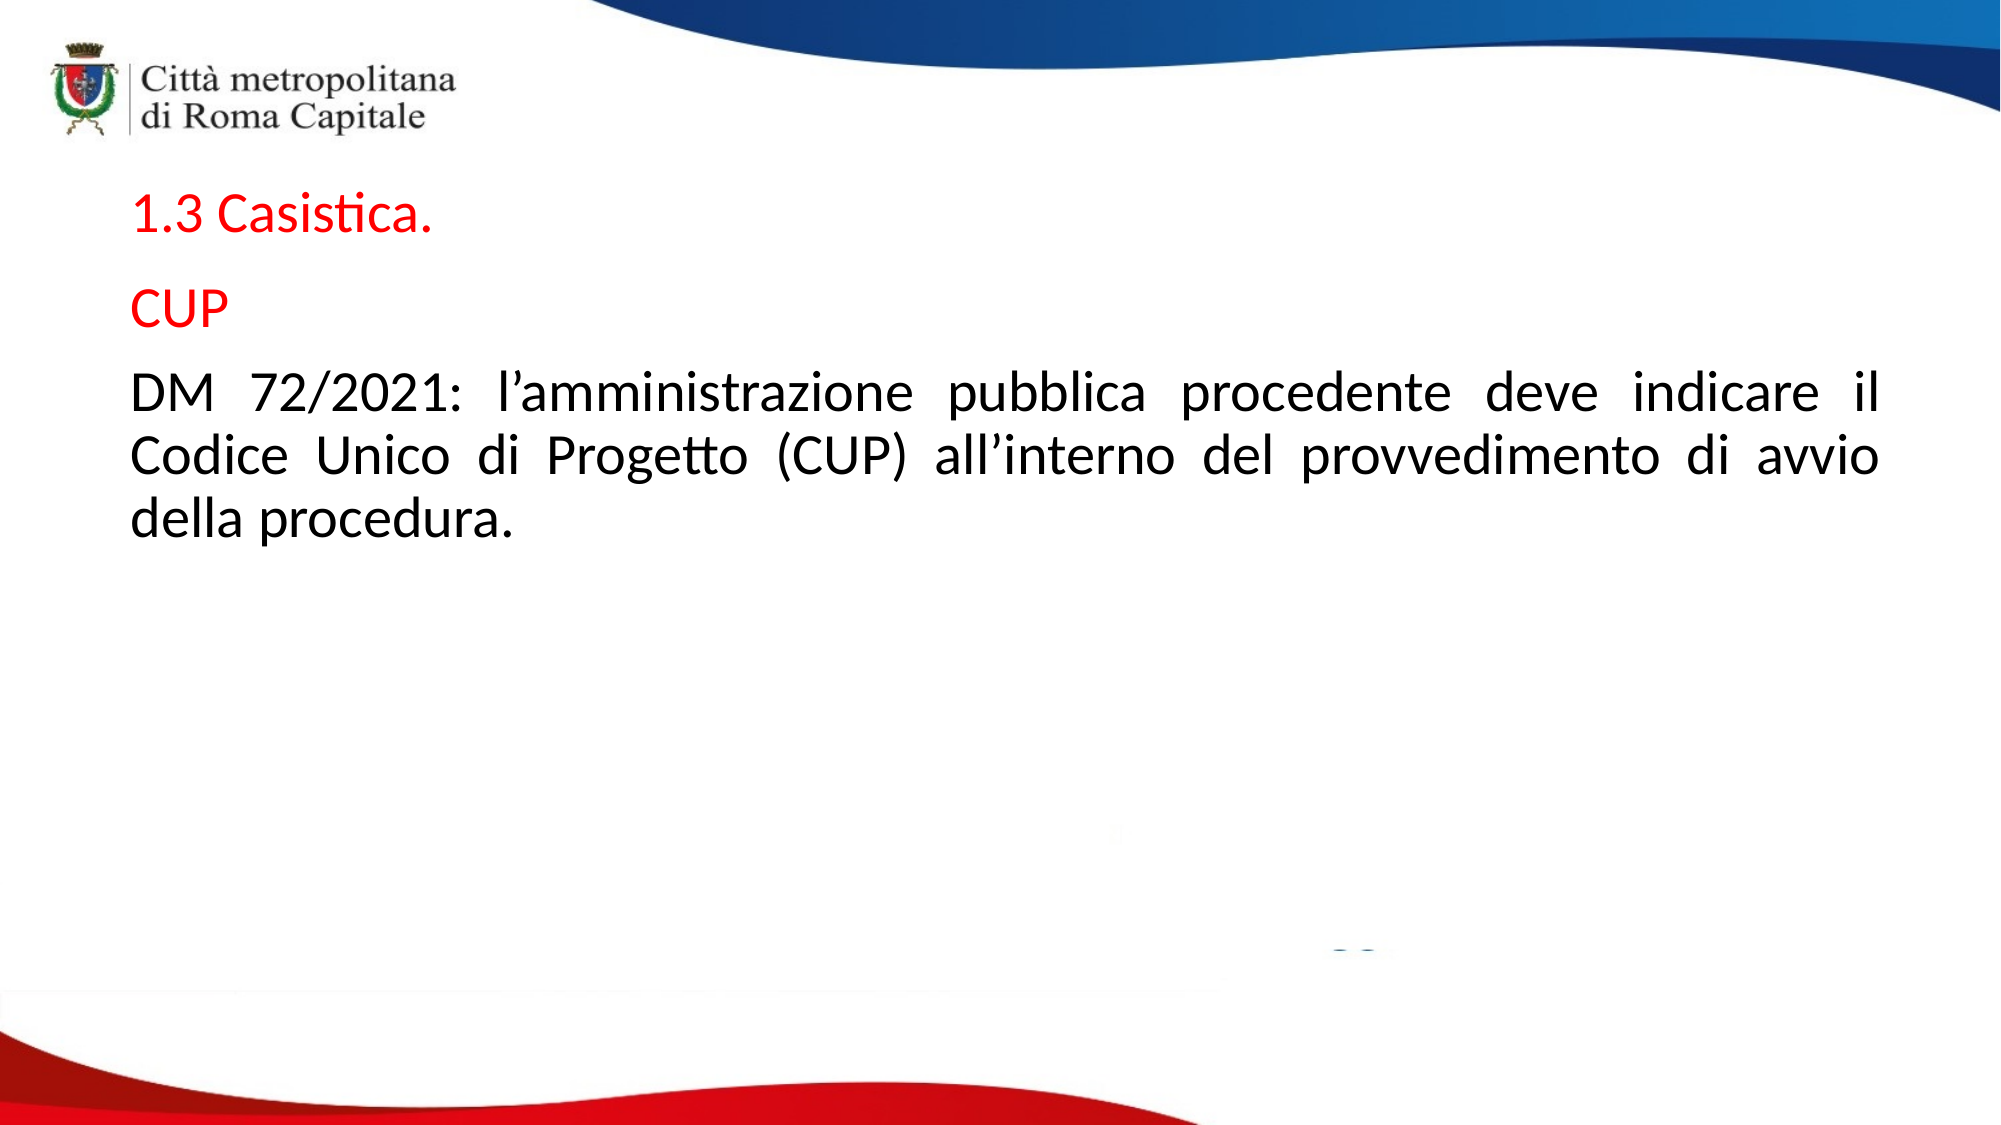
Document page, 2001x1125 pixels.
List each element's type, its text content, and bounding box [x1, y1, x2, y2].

picture [0, 0, 2001, 1125]
list 1.3 Casistica. CUP DM 72/2021: l’amministrazione pubblica procedente deve indicare il Codice Unico di Progetto (CUP) all’interno del provvedimento di avvio della procedura. [115, 152, 1897, 1046]
